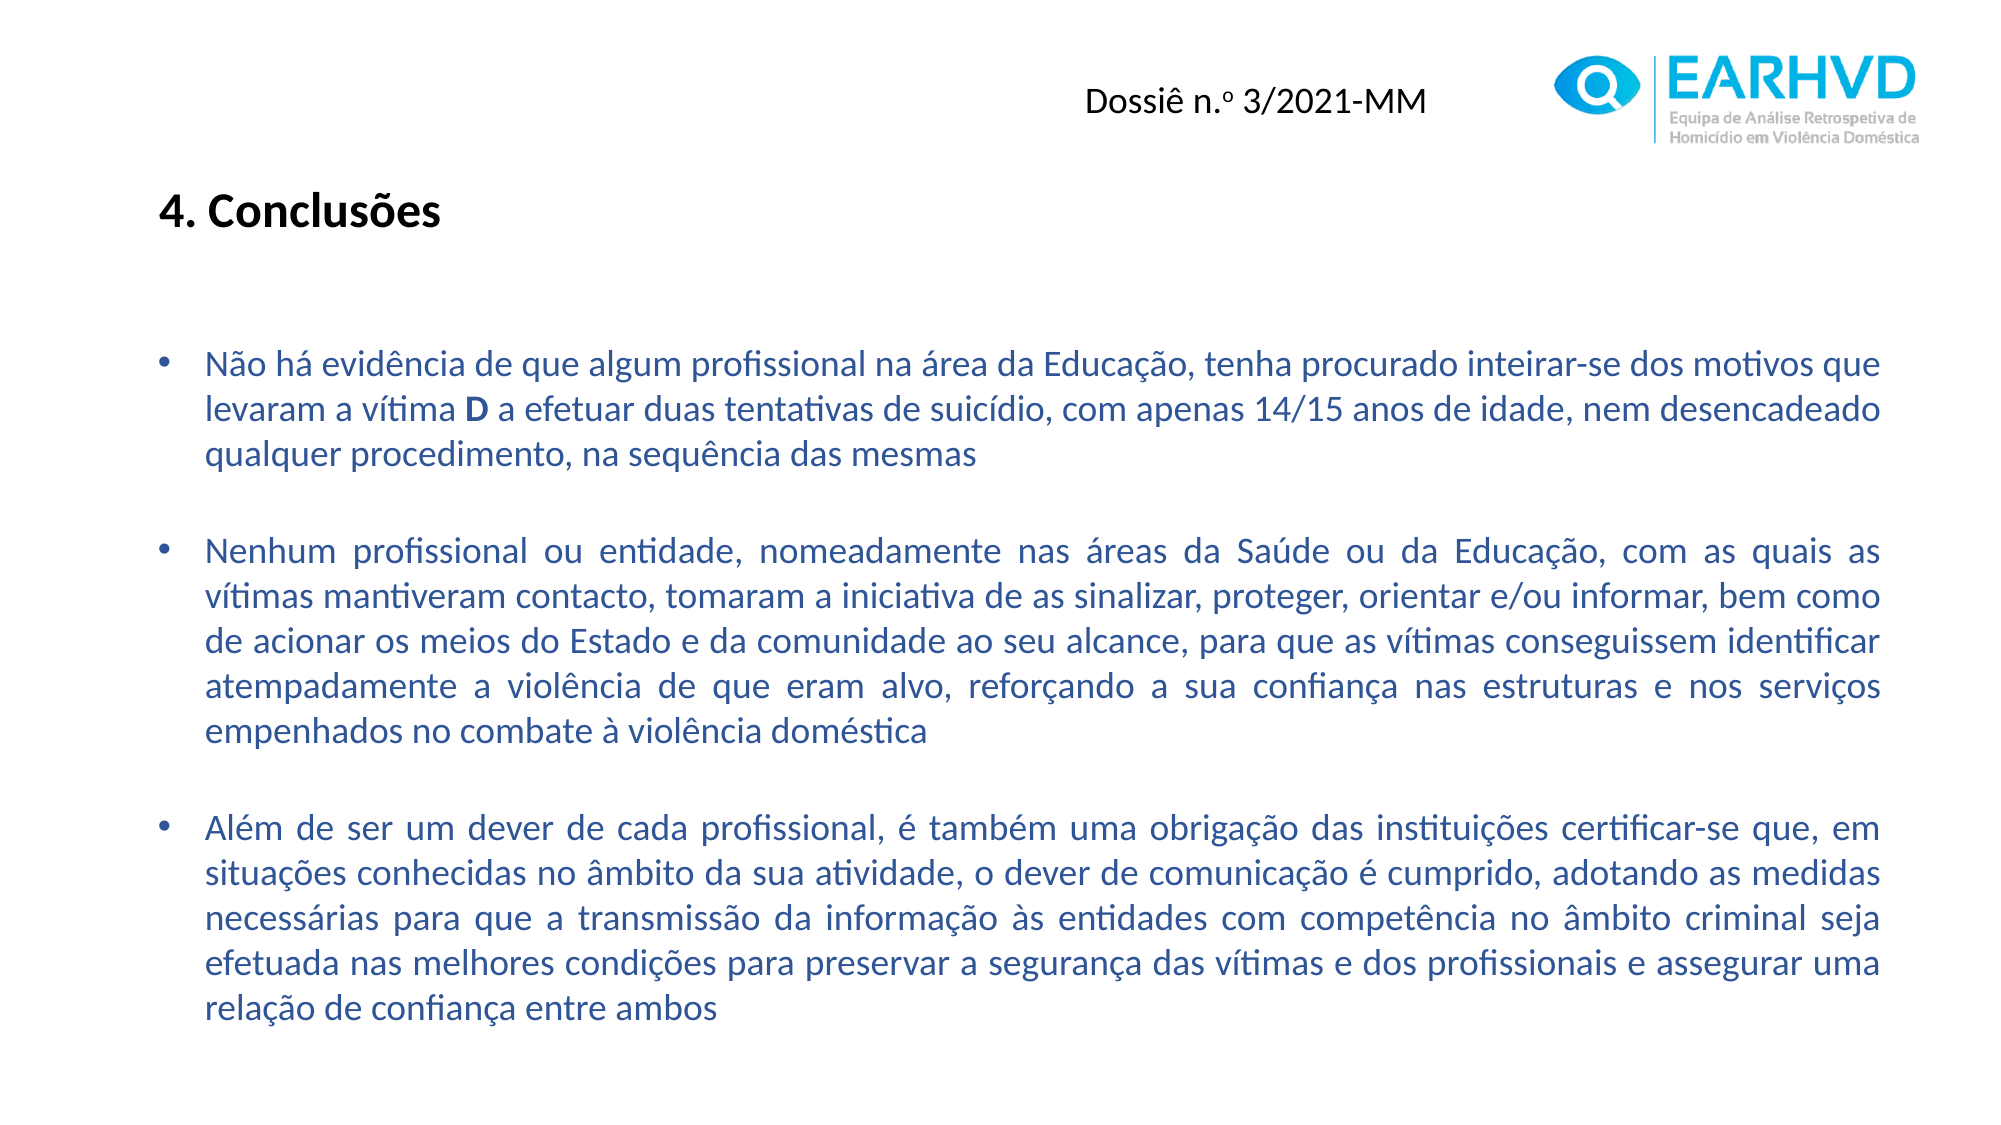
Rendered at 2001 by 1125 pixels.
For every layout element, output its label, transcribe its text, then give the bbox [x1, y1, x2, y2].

text_box Não há evidência de que algum profissional na área da Educação, tenha procurado inteirar-se dos motivos que levaram a vítima D a efetuar duas tentativas de suicídio, com apenas 14/15 anos de idade, nem desencadeado qualquer procedimento, na sequência das mesmas [143, 331, 1898, 482]
text_box 4. Conclusões [144, 169, 457, 245]
text_box Dossiê n.o 3/2021-MM [1070, 68, 1443, 129]
picture [1545, 42, 1931, 156]
text_box Nenhum profissional ou entidade, nomeadamente nas áreas da Saúde ou da Educação, com as quais as vítimas mantiveram contacto, tomaram a iniciativa de as sinalizar, proteger, orientar e/ou informar, bem como de acionar os meios do Estado e da comunidade ao seu alcance, para que as vítimas conseguissem identificar atempadamente a violência de que eram alvo, reforçando a sua confiança nas estruturas e nos serviços empenhados no combate à violência doméstica [143, 518, 1898, 758]
text_box Além de ser um dever de cada profissional, é também uma obrigação das instituições certificar-se que, em situações conhecidas no âmbito da sua atividade, o dever de comunicação é cumprido, adotando as medidas necessárias para que a transmissão da informação às entidades com competência no âmbito criminal seja efetuada nas melhores condições para preservar a segurança das vítimas e dos profissionais e assegurar uma relação de confiança entre ambos [143, 795, 1898, 1036]
